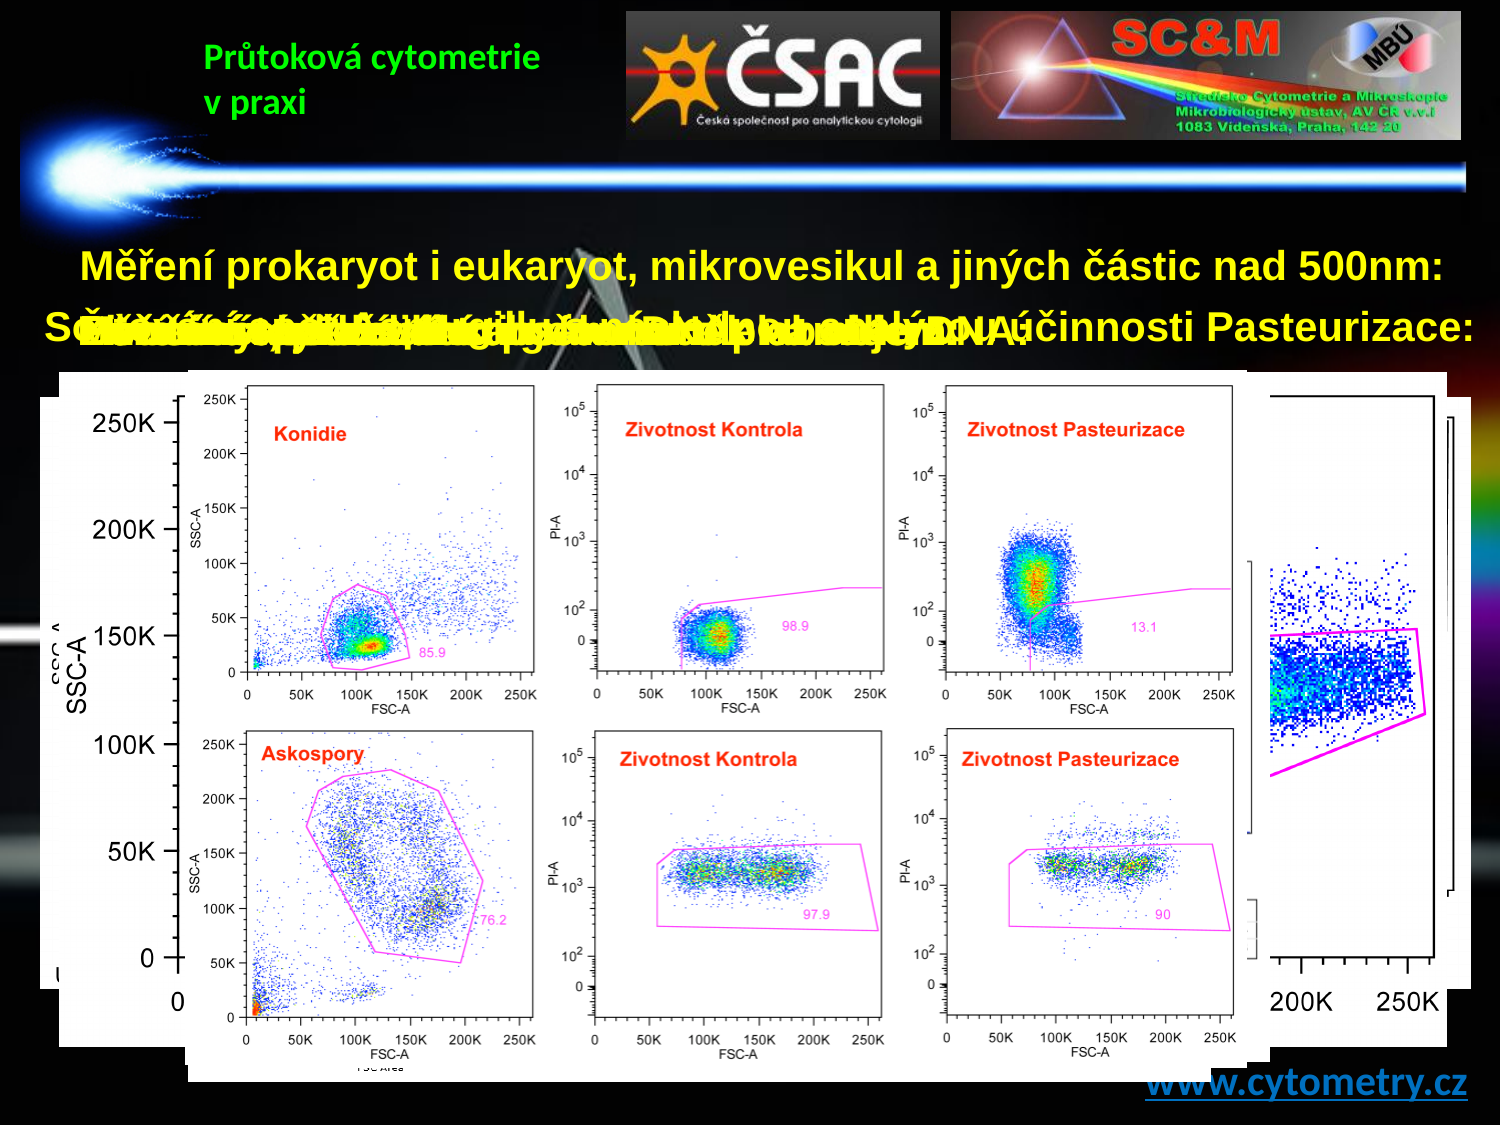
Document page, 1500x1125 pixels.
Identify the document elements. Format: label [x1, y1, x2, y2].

picture [0, 0, 1500, 1125]
text_box [20, 11, 1476, 267]
